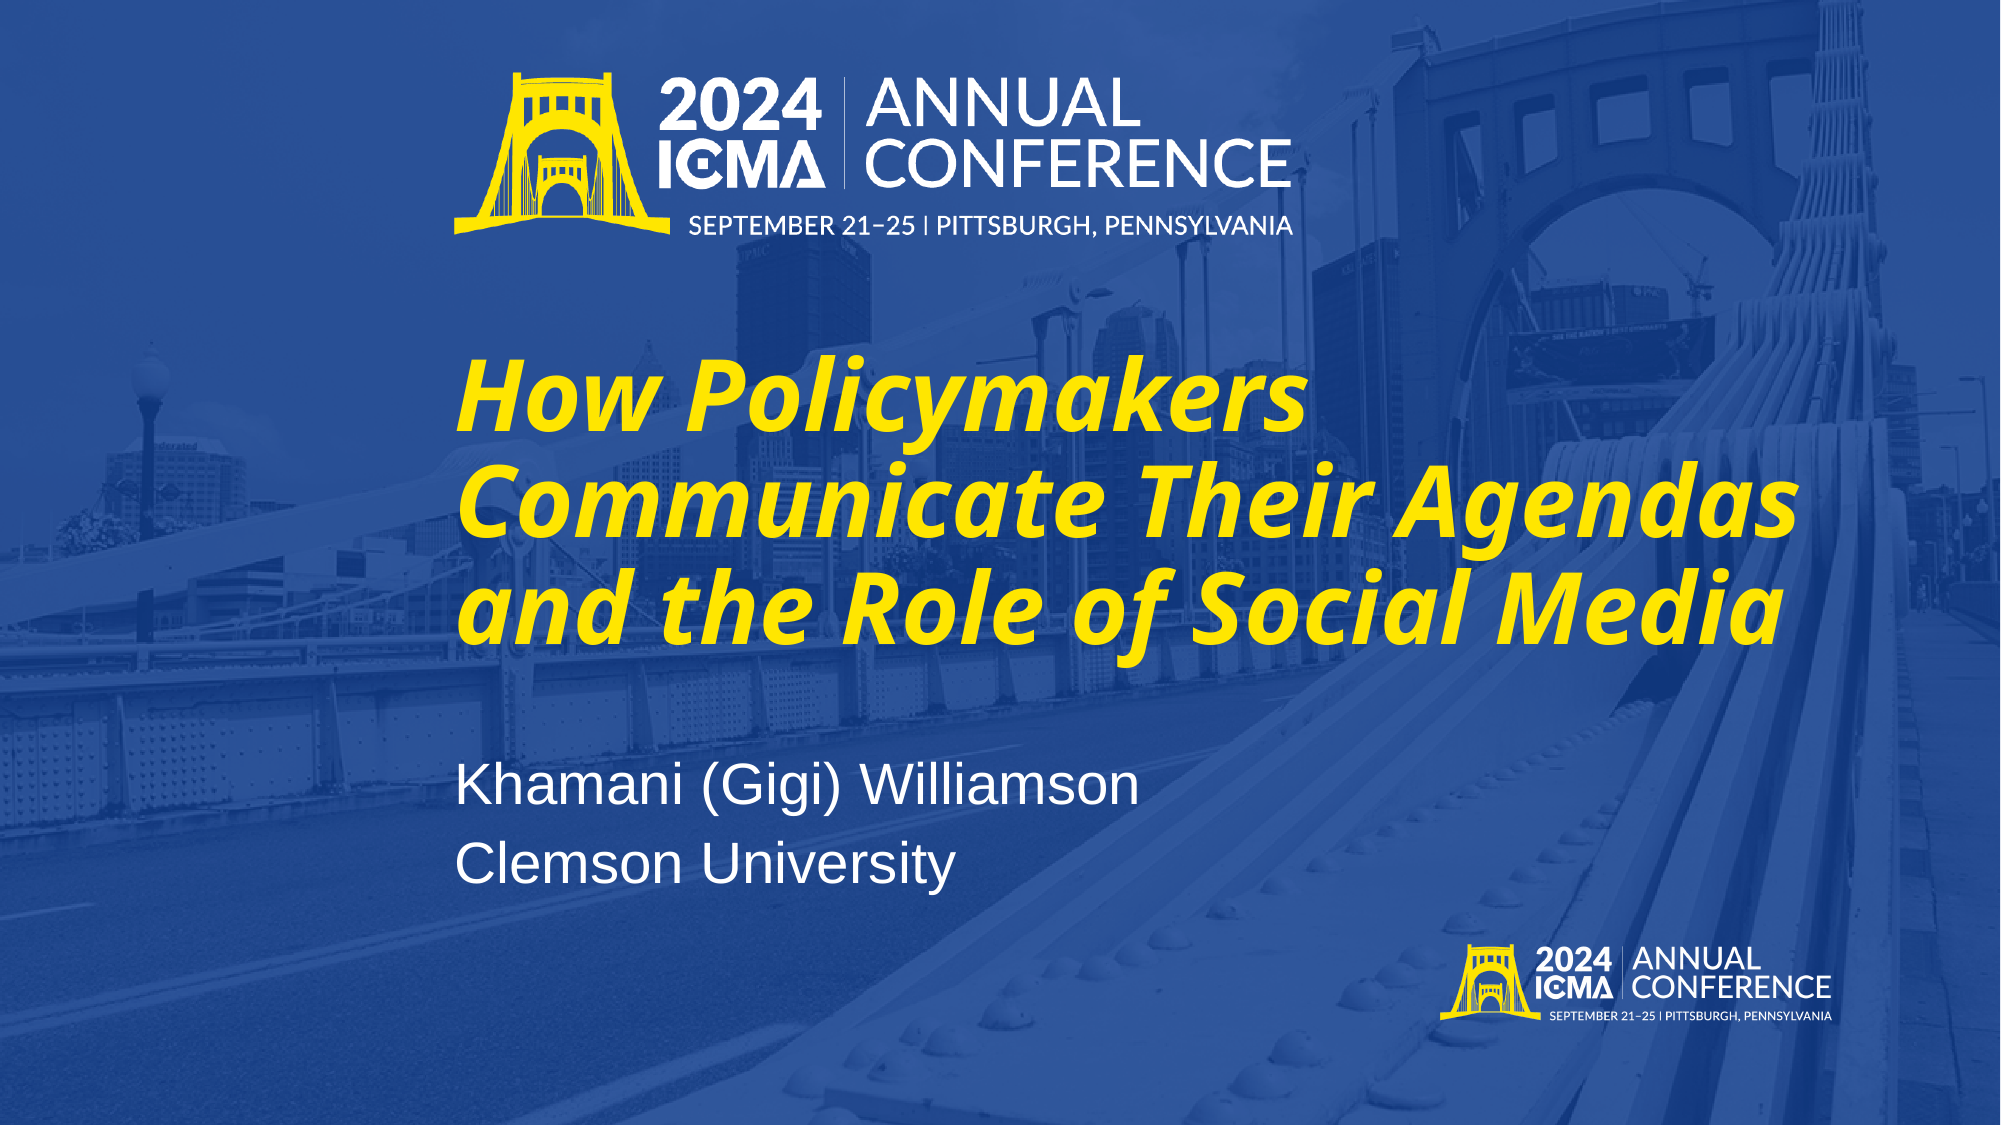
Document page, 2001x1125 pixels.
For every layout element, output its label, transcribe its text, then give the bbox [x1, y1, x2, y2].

picture [0, 0, 2001, 1125]
title How Policymakers Communicate Their Agendas and the Role of Social Media [454, 237, 1825, 666]
subtitle Khamani (Gigi) Williamson Clemson University [454, 737, 1306, 924]
